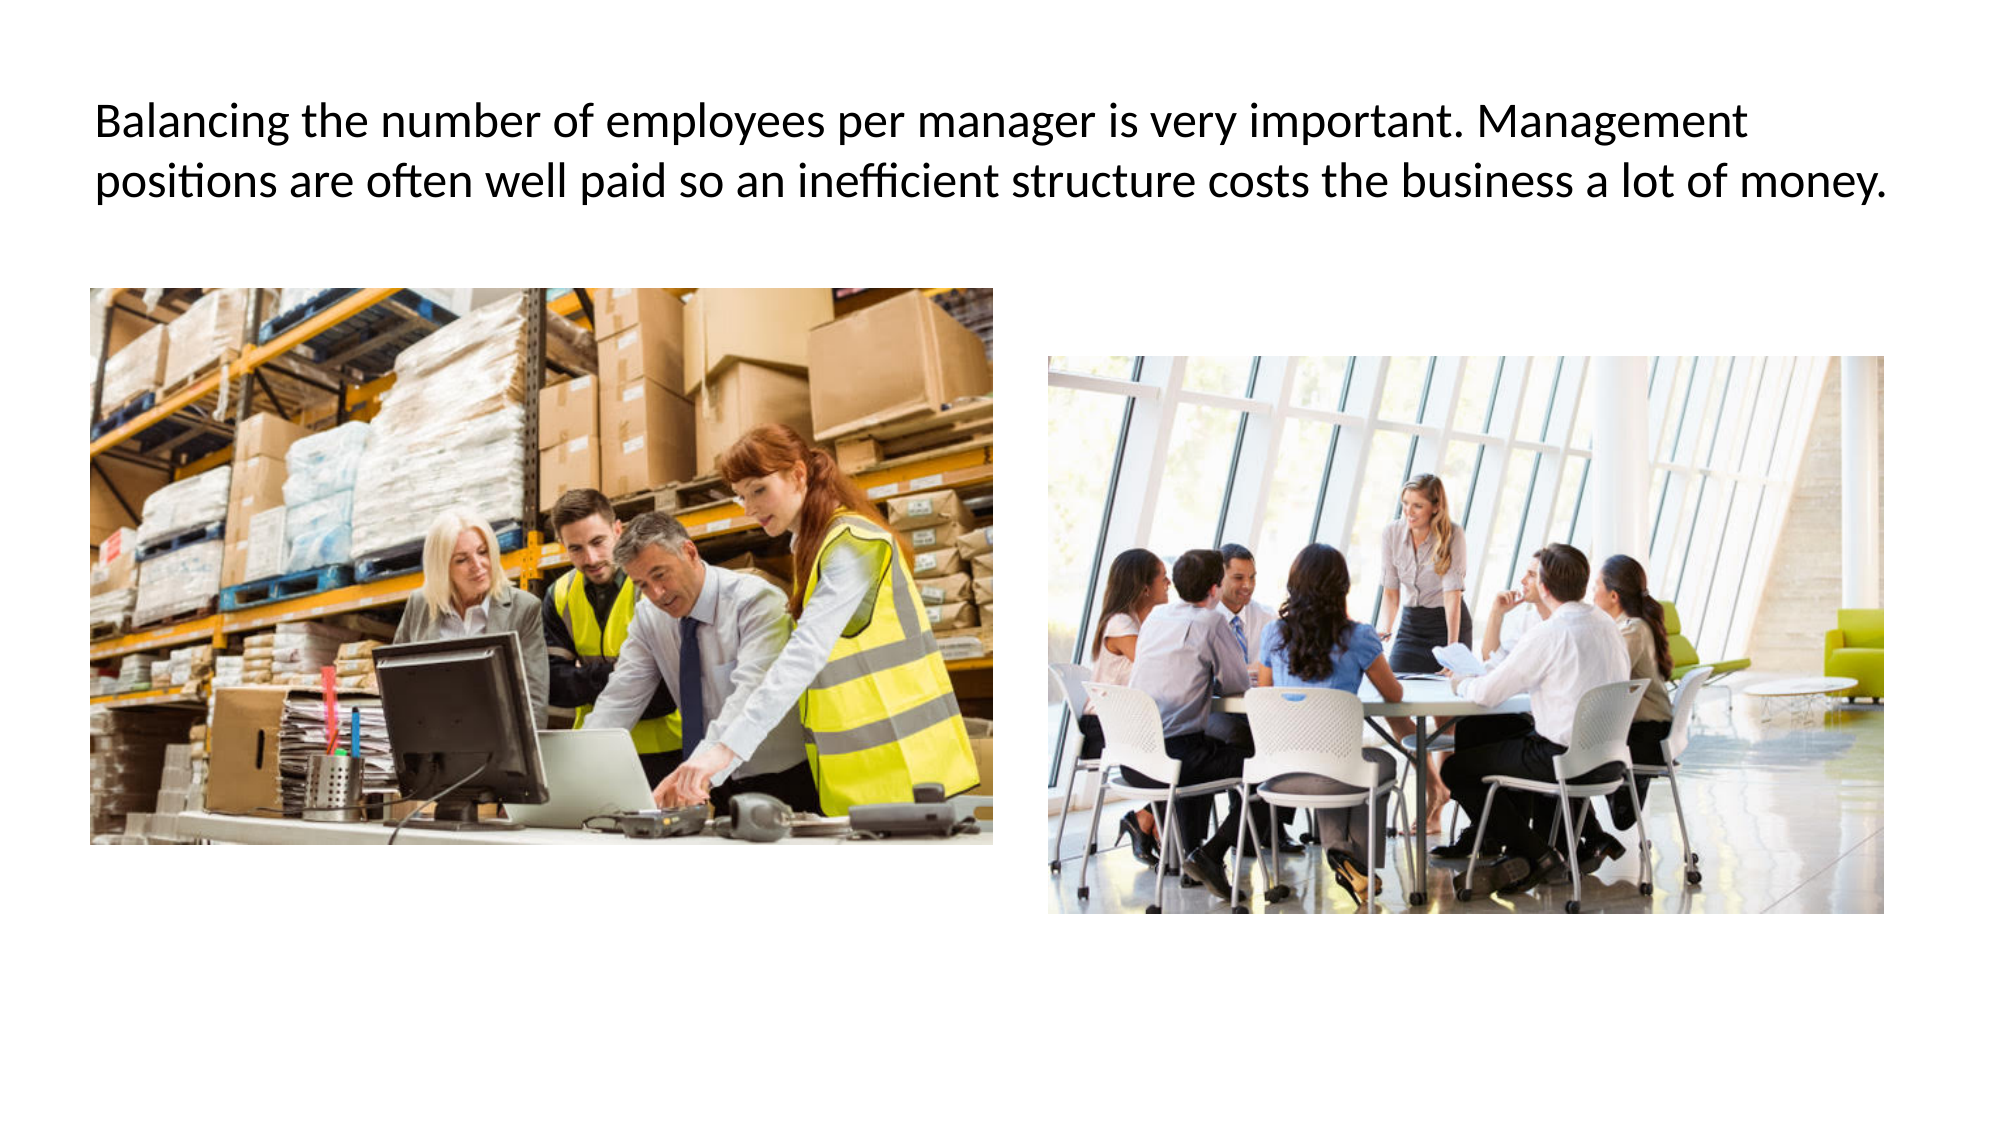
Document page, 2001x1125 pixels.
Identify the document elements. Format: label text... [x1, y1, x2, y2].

picture [90, 288, 993, 845]
text_box Balancing the number of employees per manager is very important. Management positions are often well paid so an inefficient structure costs the business a lot of money. [79, 80, 1921, 216]
picture [1048, 356, 1884, 914]
